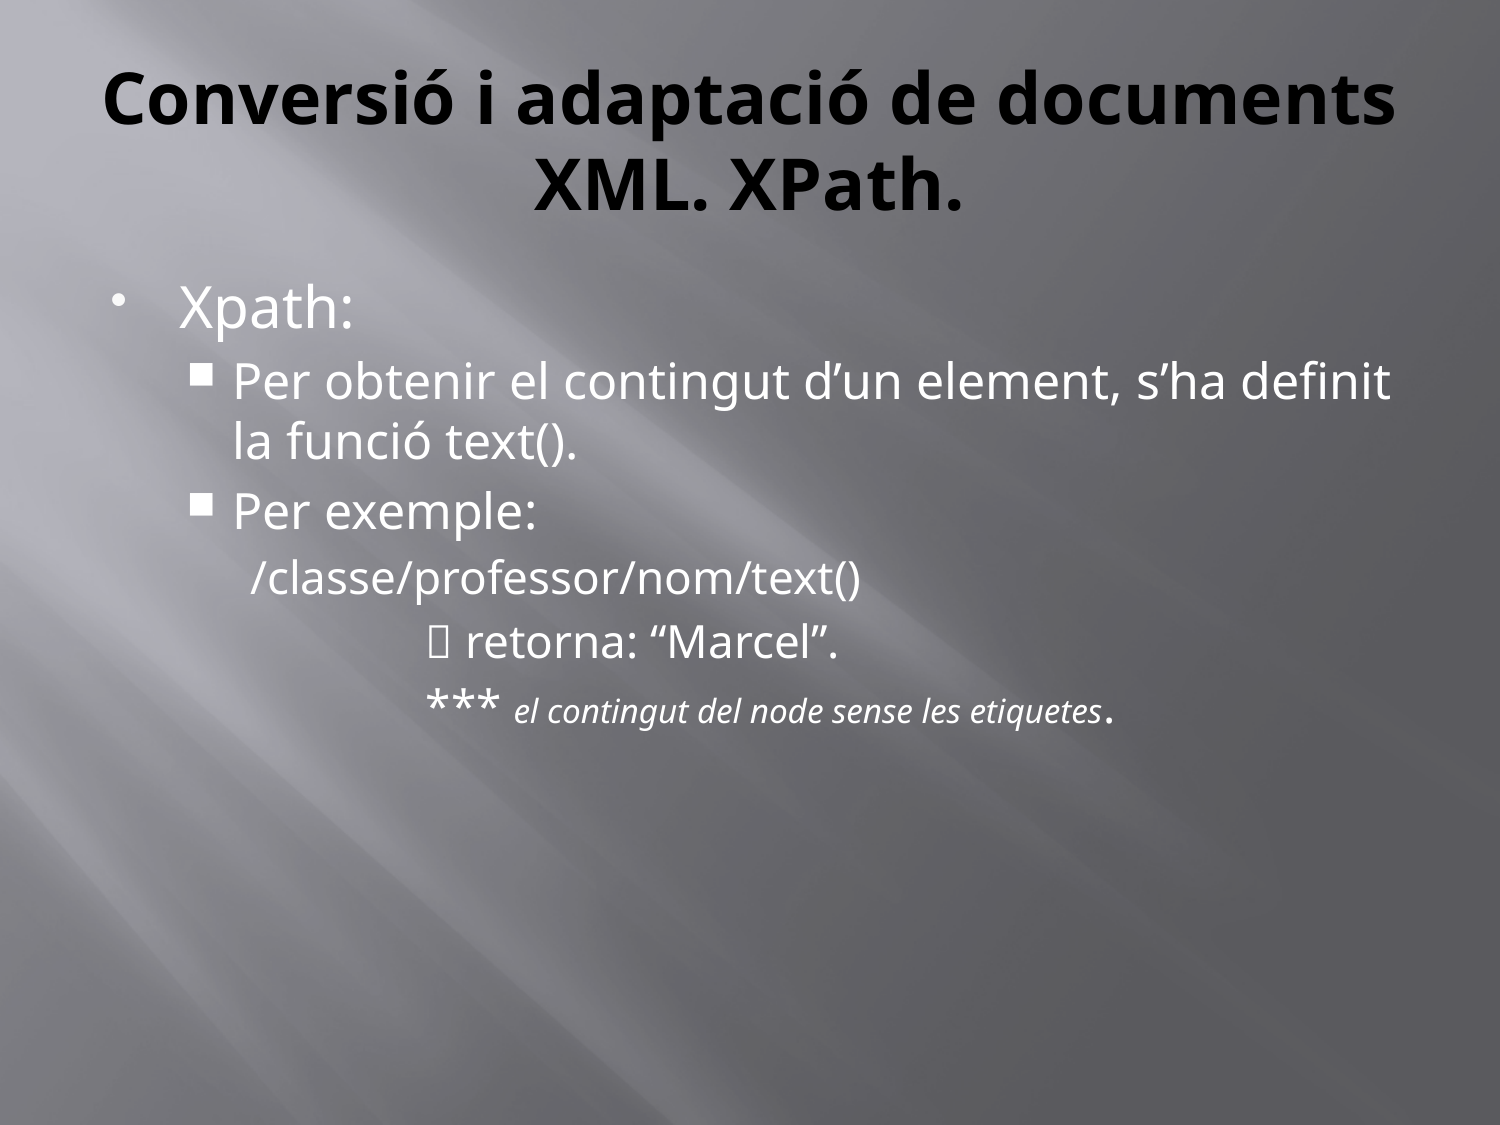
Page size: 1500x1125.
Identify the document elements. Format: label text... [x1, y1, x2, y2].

title Conversió i adaptació de documents XML. XPath. [75, 45, 1425, 233]
list Xpath: Per obtenir el contingut d’un element, s’ha definit la funció text(). Per exemple: /classe/professor/nom/text()  retorna: “Marcel”. *** el contingut del node sense les etiquetes. [75, 262, 1425, 1035]
